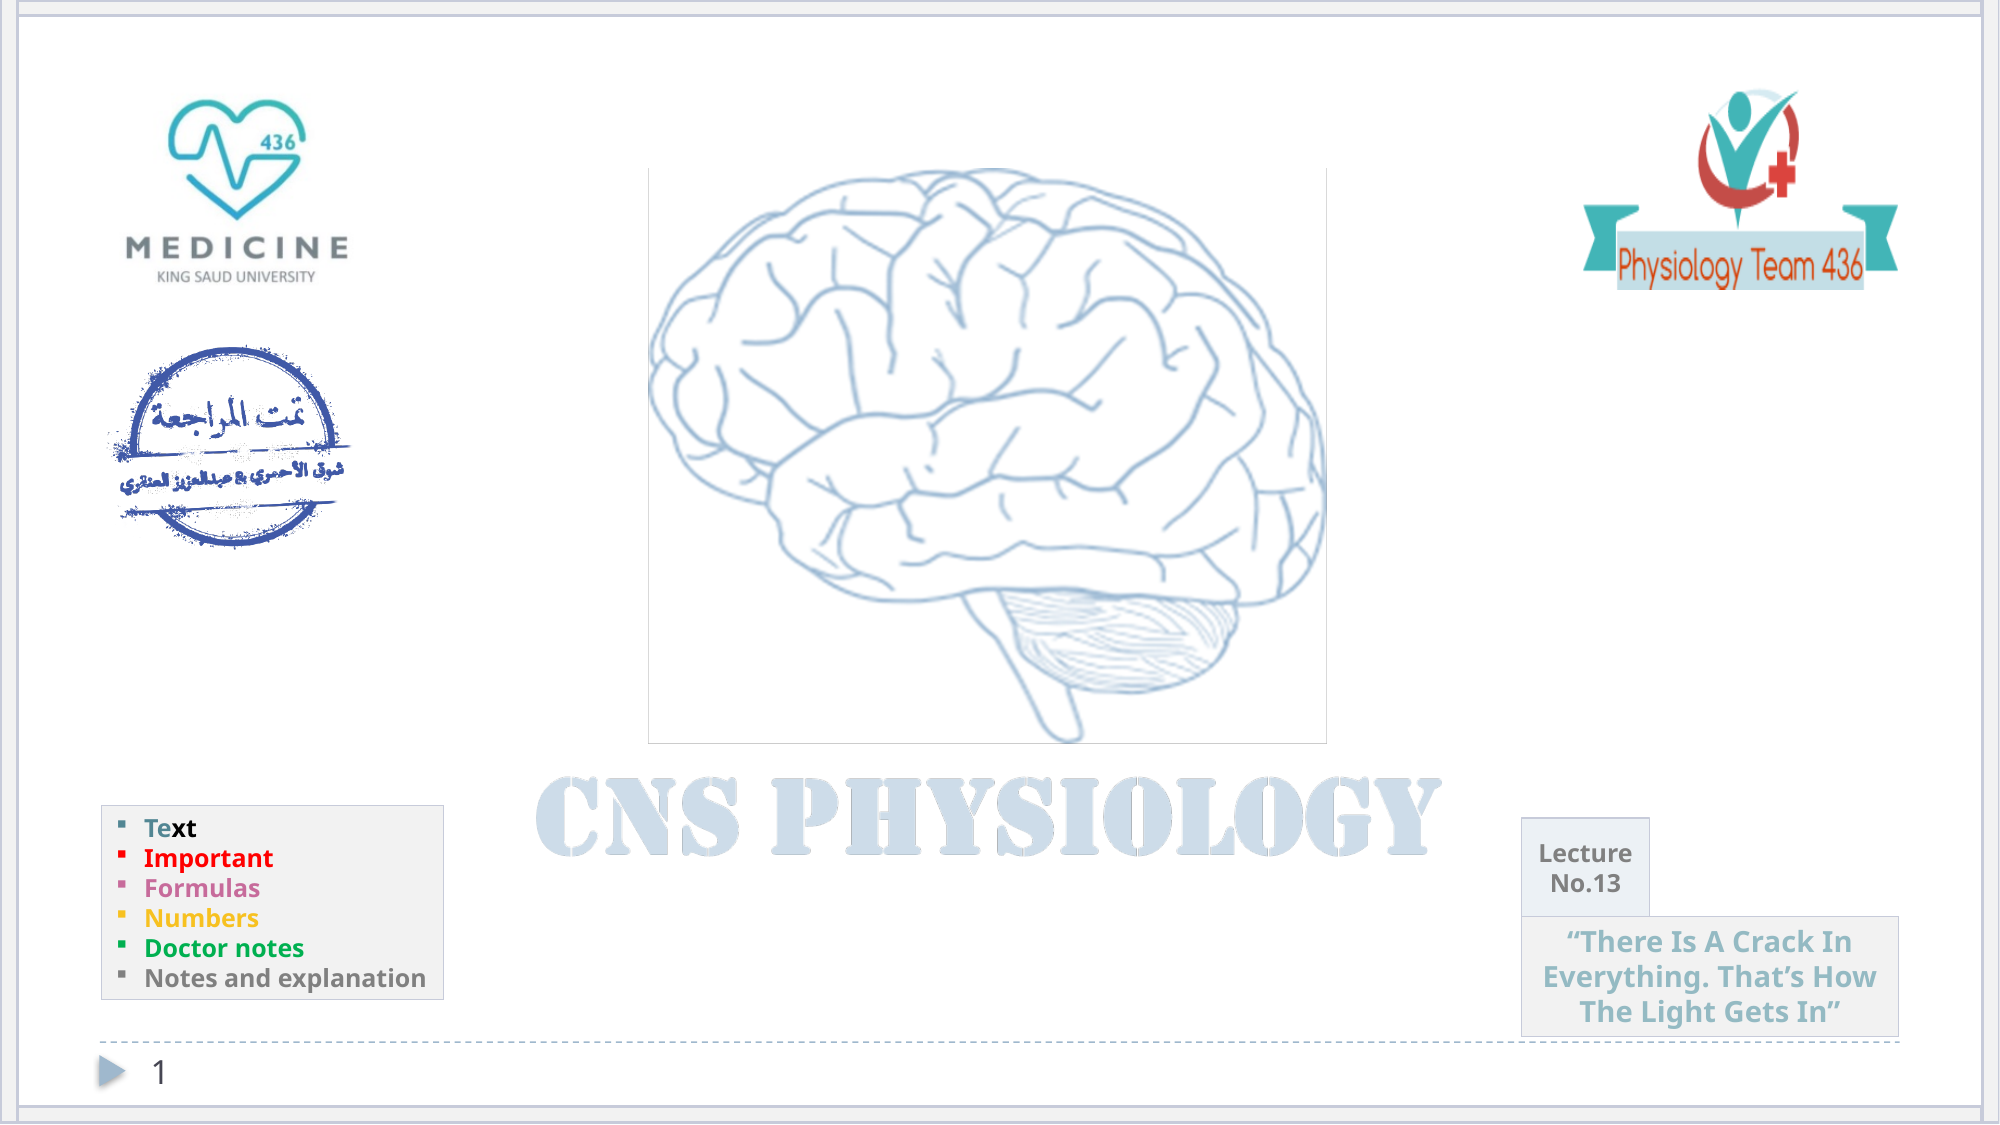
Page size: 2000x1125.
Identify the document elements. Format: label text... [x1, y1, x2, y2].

slide_number 1 [133, 1042, 568, 1103]
text_box [0, 0, 19, 1124]
picture [101, 334, 374, 563]
picture [101, 59, 374, 332]
text_box Text Important Formulas Numbers Doctor notes Notes and explanation [101, 805, 444, 1000]
picture [1579, 81, 1899, 290]
picture [465, 168, 1509, 954]
text_box Lecture No.13 [1520, 817, 1651, 918]
text_box [16, 0, 1984, 17]
text_box [1981, 0, 2000, 1124]
text_box “There Is A Crack In Everything. That’s How The Light Gets In” [1521, 916, 1899, 1037]
text_box [16, 1105, 1984, 1124]
